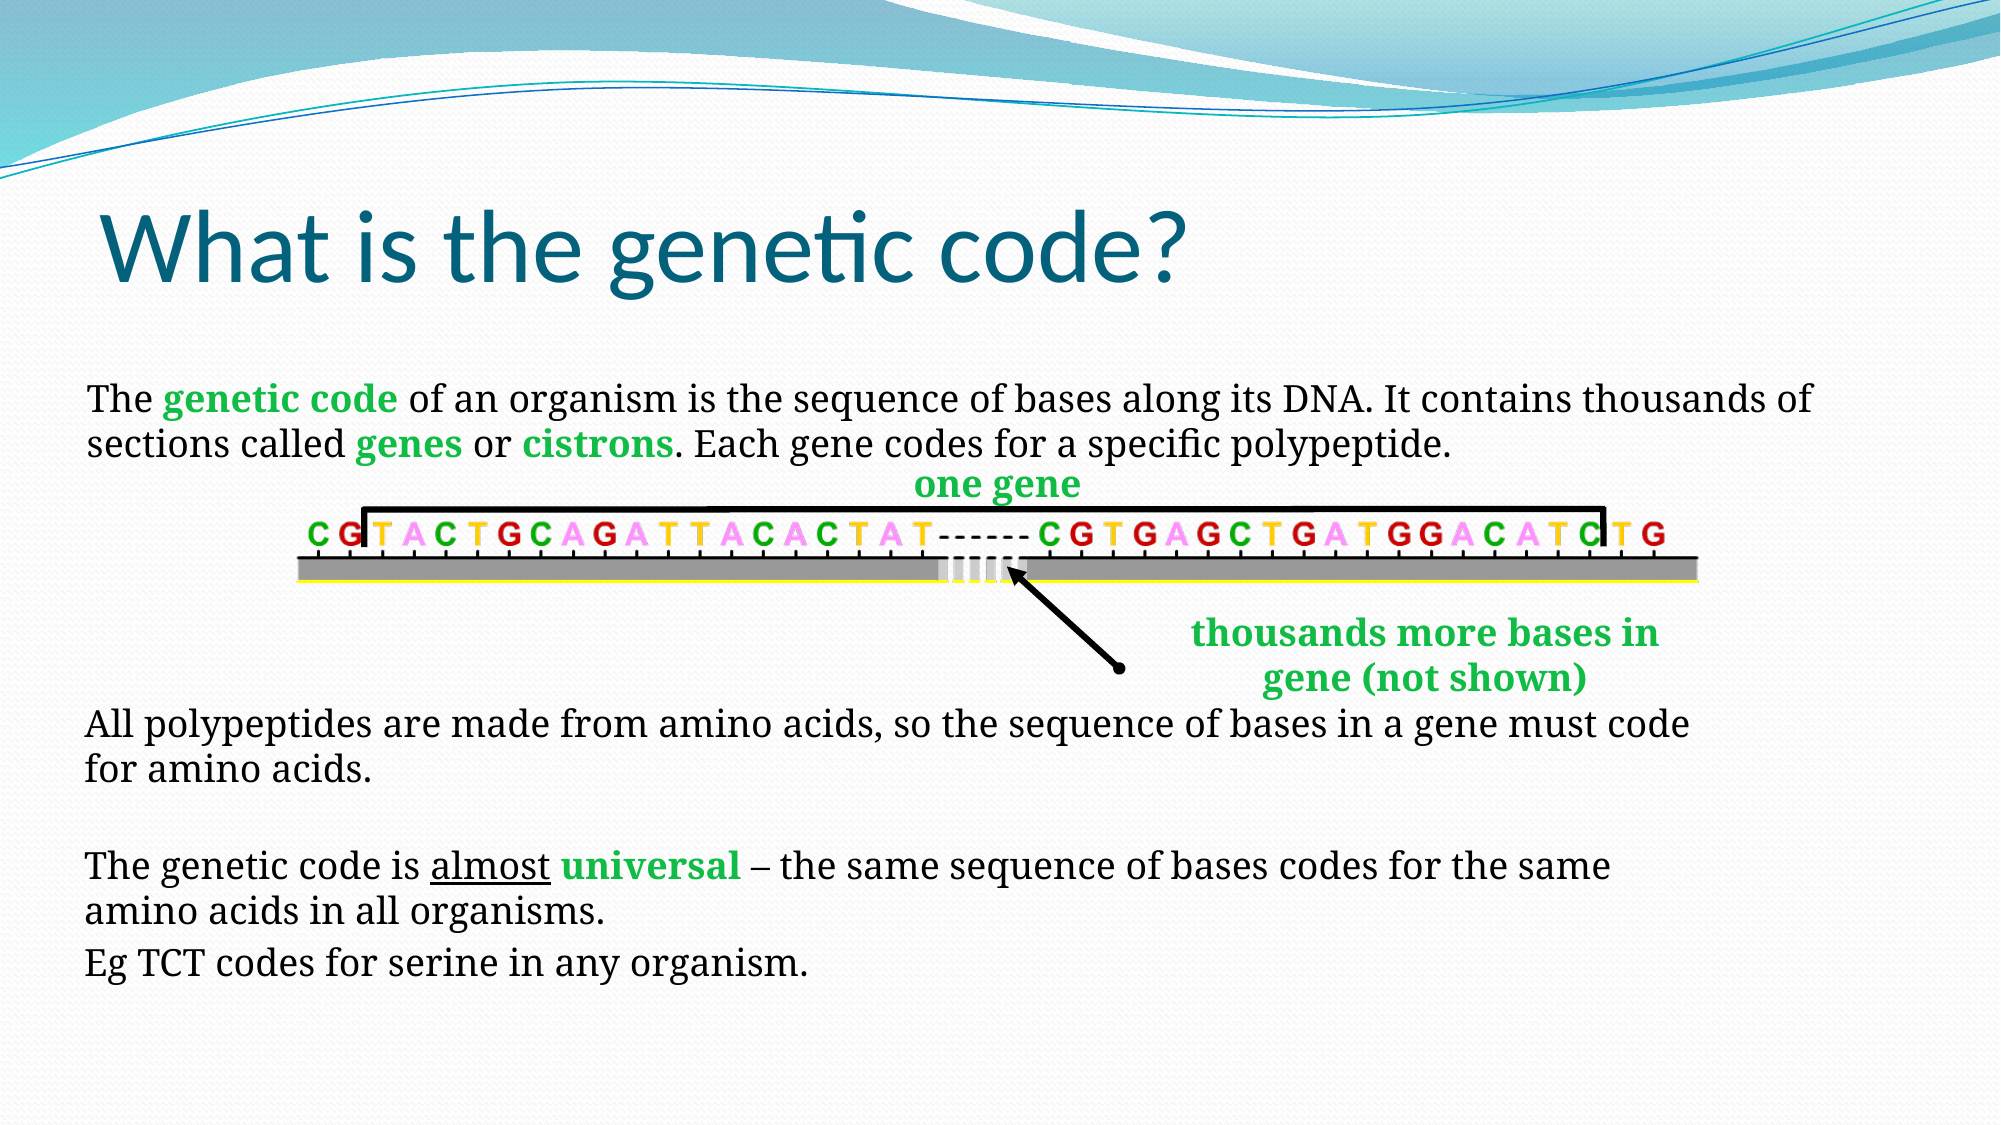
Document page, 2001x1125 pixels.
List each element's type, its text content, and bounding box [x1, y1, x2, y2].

picture [288, 509, 1707, 584]
text_box The genetic code of an organism is the sequence of bases along its DNA. It contains thousands of sections called genes or cistrons. Each gene codes for a specific polypeptide. [71, 367, 1930, 473]
table_header GCA [355, 453, 362, 473]
table_header TTC [999, 692, 1718, 722]
text_box The genetic code is almost universal – the same sequence of bases codes for the same amino acids in all organisms. Eg TCT codes for serine in any organism. [69, 834, 1715, 992]
title What is the genetic code? [99, 115, 1900, 303]
text_box All polypeptides are made from amino acids, so the sequence of bases in a gene must code for amino acids. [69, 692, 1718, 798]
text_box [362, 452, 1606, 548]
table_header GCA [1606, 454, 1612, 473]
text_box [1006, 566, 1723, 708]
